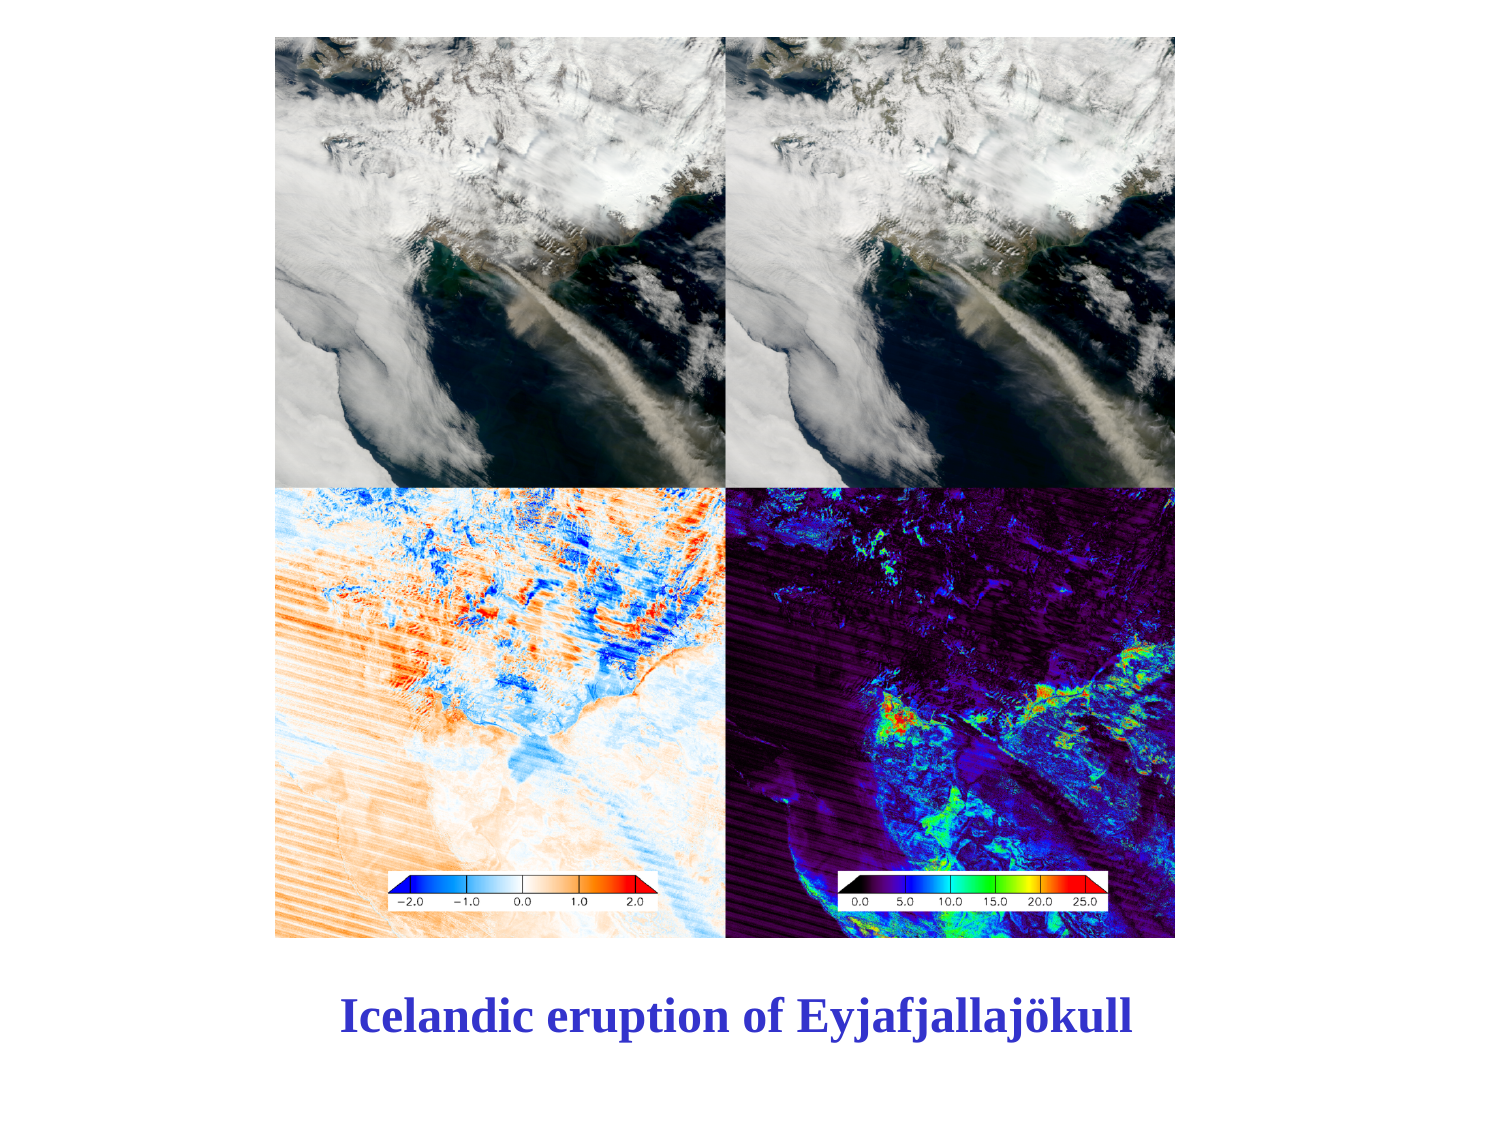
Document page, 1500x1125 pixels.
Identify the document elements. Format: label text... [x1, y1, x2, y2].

text_box Icelandic eruption of Eyjafjallajökull [324, 974, 1150, 1050]
picture [987, 919, 991, 929]
picture [274, 37, 1176, 938]
